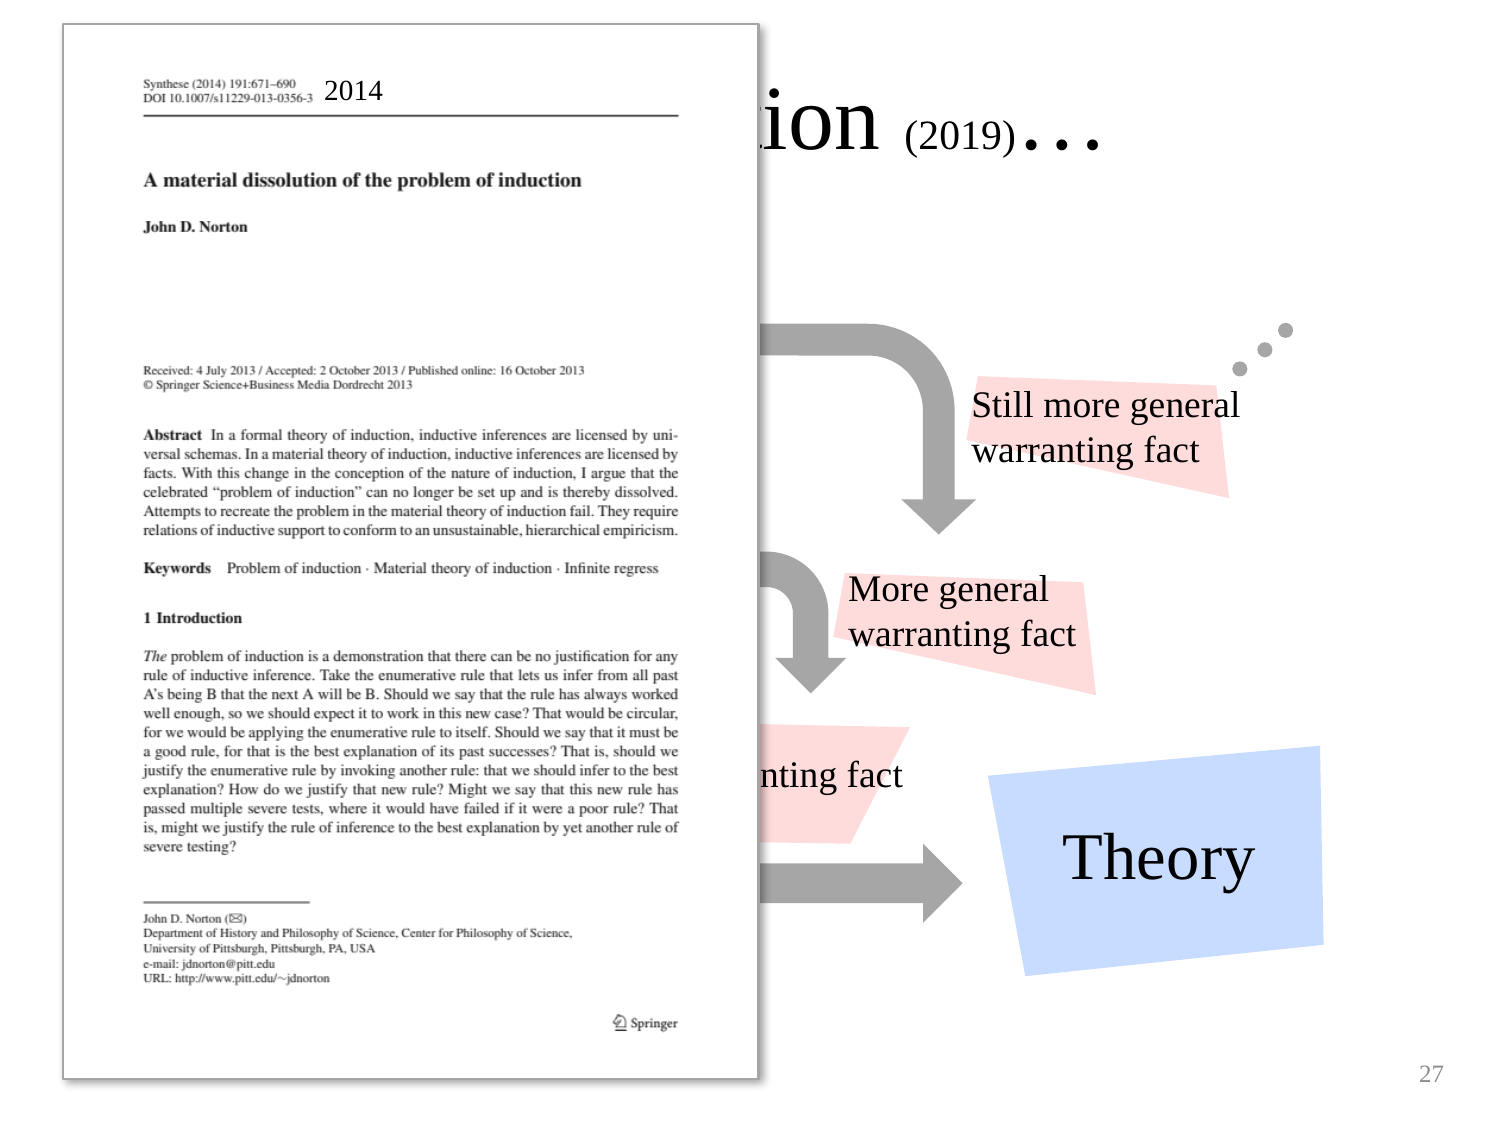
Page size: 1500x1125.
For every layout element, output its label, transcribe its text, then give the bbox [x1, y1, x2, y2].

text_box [758, 551, 1158, 696]
text_box Theory [1047, 805, 1271, 900]
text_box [63, 25, 758, 1078]
title Schurz’s supposition (2019)… [770, 59, 1397, 180]
text_box [770, 841, 965, 926]
slide_number 27 [1334, 1042, 1460, 1103]
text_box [758, 721, 920, 844]
text_box [986, 744, 1325, 978]
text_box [758, 322, 1294, 535]
footer [496, 1042, 1004, 1103]
